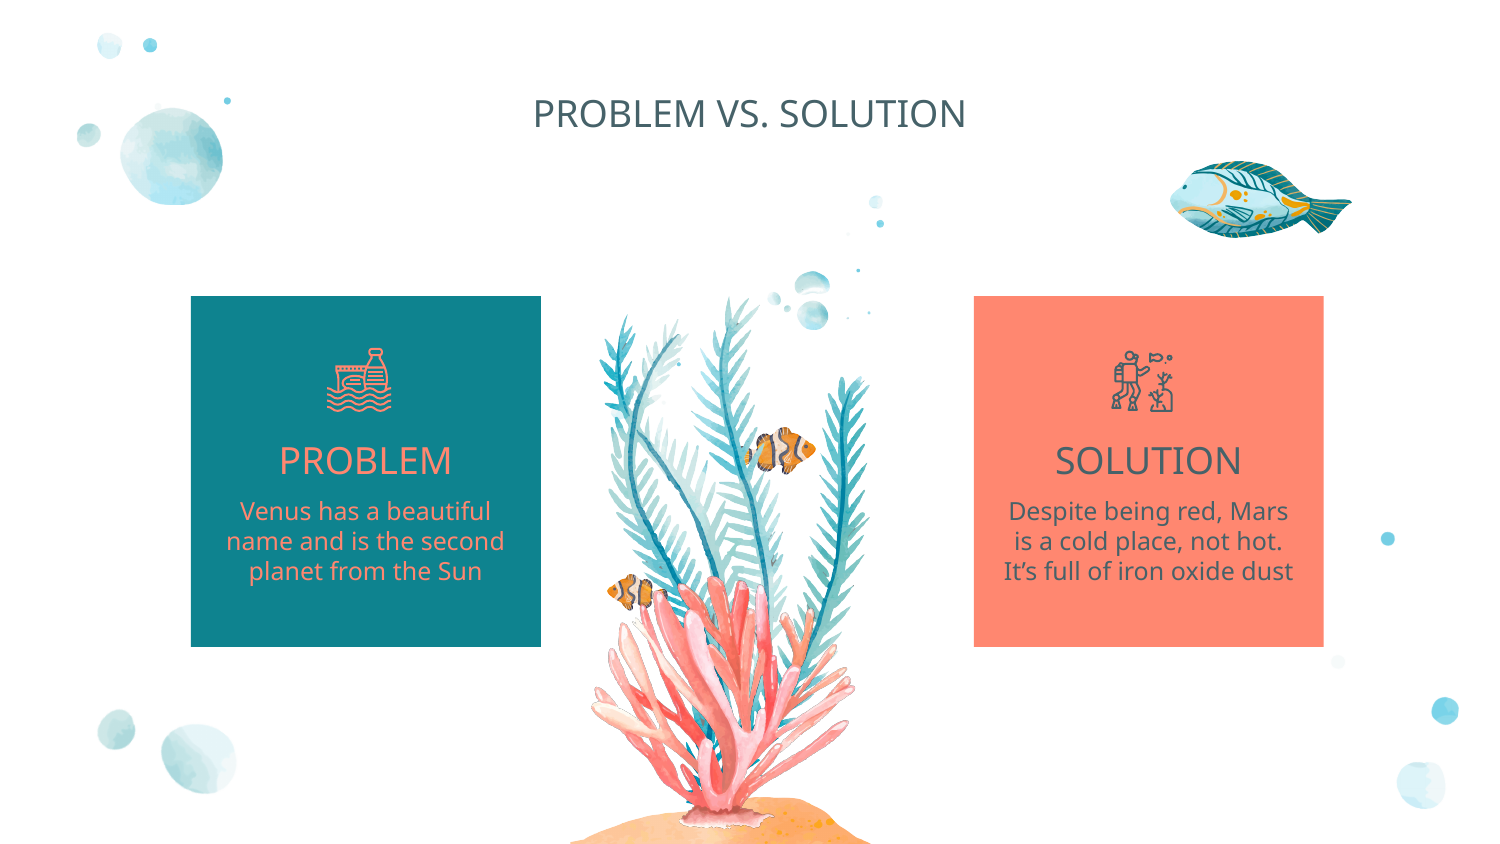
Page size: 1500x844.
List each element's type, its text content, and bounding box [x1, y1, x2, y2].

title PROBLEM [135, 402, 594, 498]
subtitle Venus has a beautiful name and is the second planet from the Sun [205, 480, 527, 576]
title SOLUTION [933, 402, 1365, 498]
picture [72, 0, 268, 205]
picture [87, 671, 253, 819]
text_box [326, 347, 392, 413]
picture [1169, 161, 1352, 238]
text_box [1110, 350, 1173, 413]
title PROBLEM VS. SOLUTION [233, 55, 1267, 151]
picture [1281, 463, 1486, 811]
subtitle Despite being red, Mars is a cold place, not hot. It’s full of iron oxide dust [988, 498, 1295, 576]
picture [527, 195, 919, 844]
